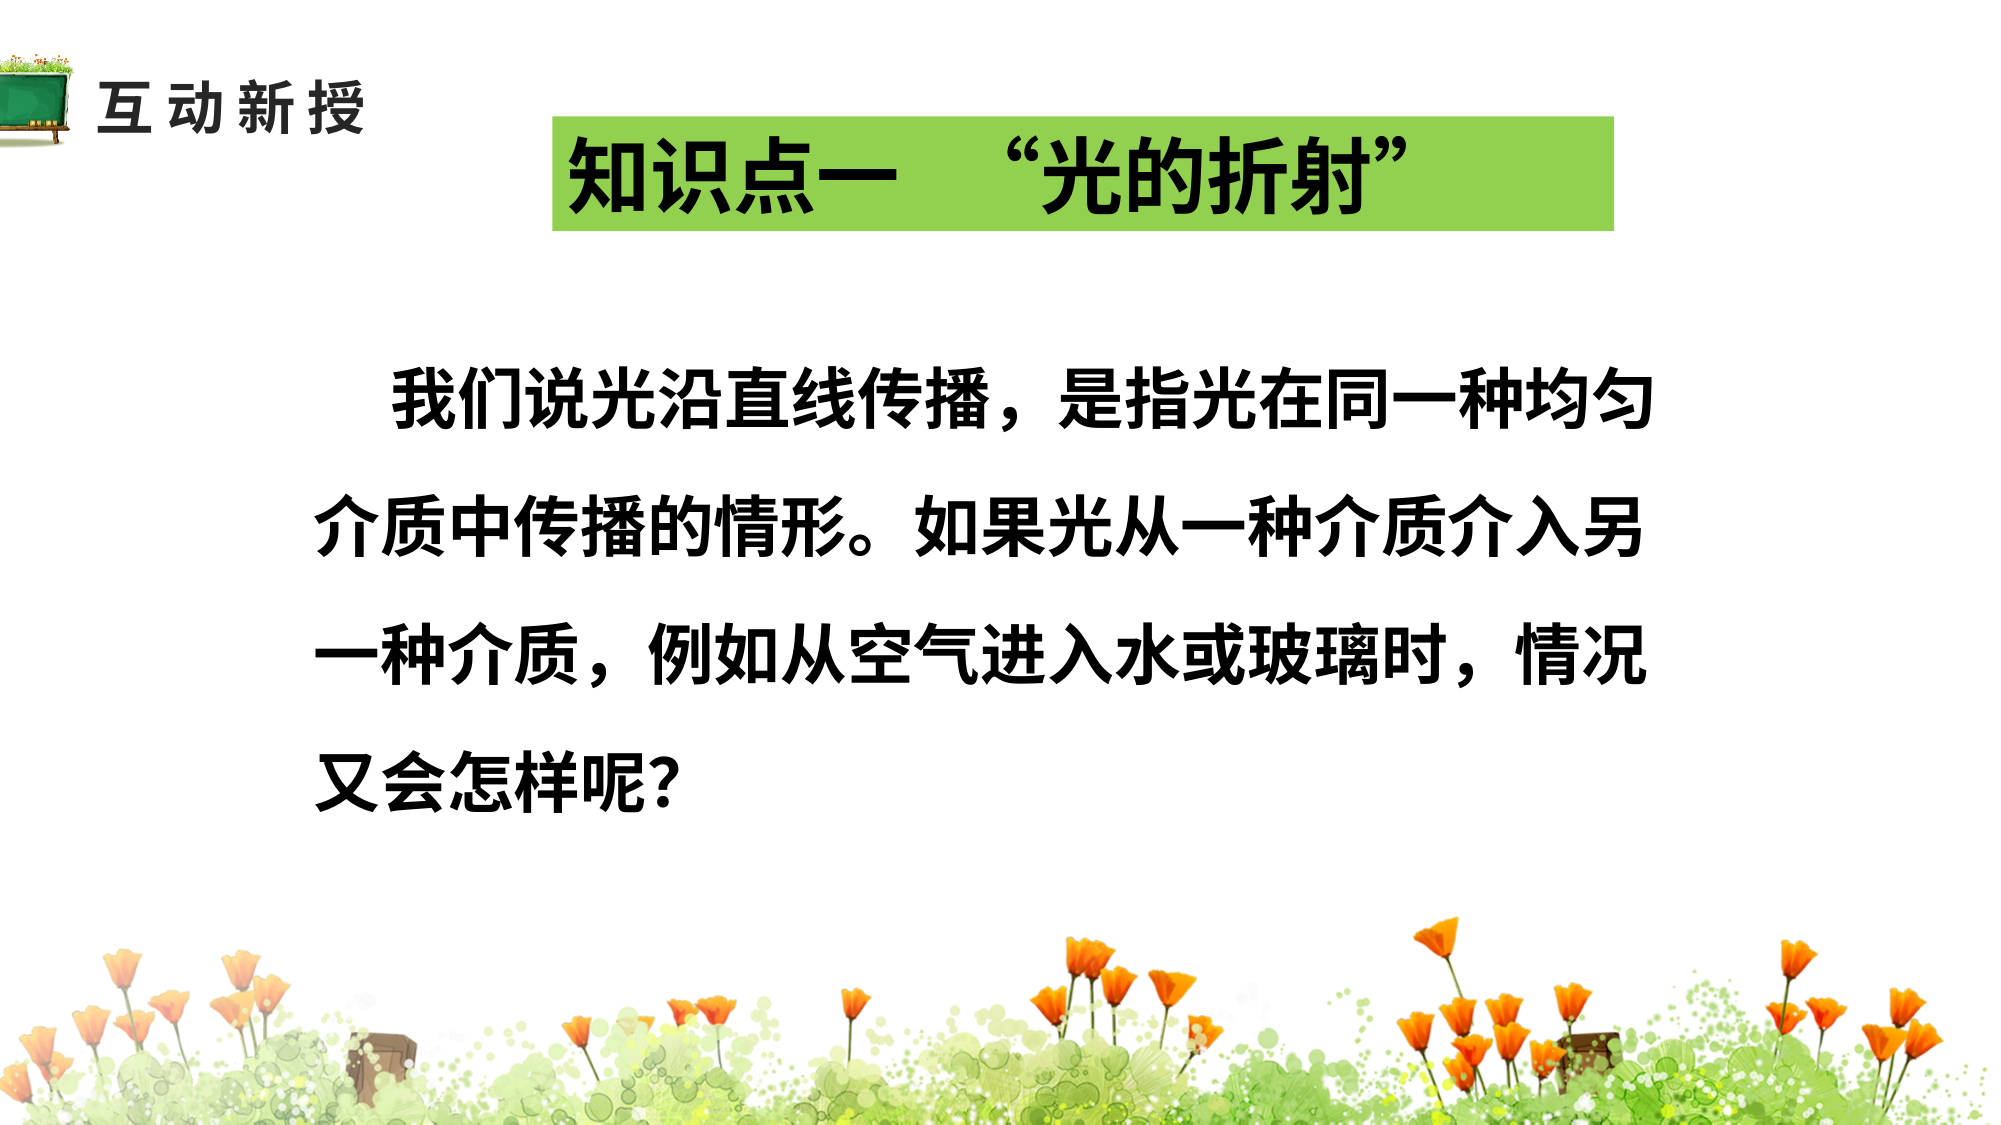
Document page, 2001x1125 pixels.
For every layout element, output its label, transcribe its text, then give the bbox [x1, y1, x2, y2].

picture [0, 38, 74, 163]
text_box 我们说光沿直线传播，是指光在同一种均匀介质中传播的情形。如果光从一种介质介入另一种介质，例如从空气进入水或玻璃时，情况又会怎样呢？ [298, 301, 1701, 829]
picture [0, 906, 2001, 1125]
text_box 互动新授 [57, 63, 405, 149]
text_box 知识点一 “光的折射” [552, 116, 1615, 232]
